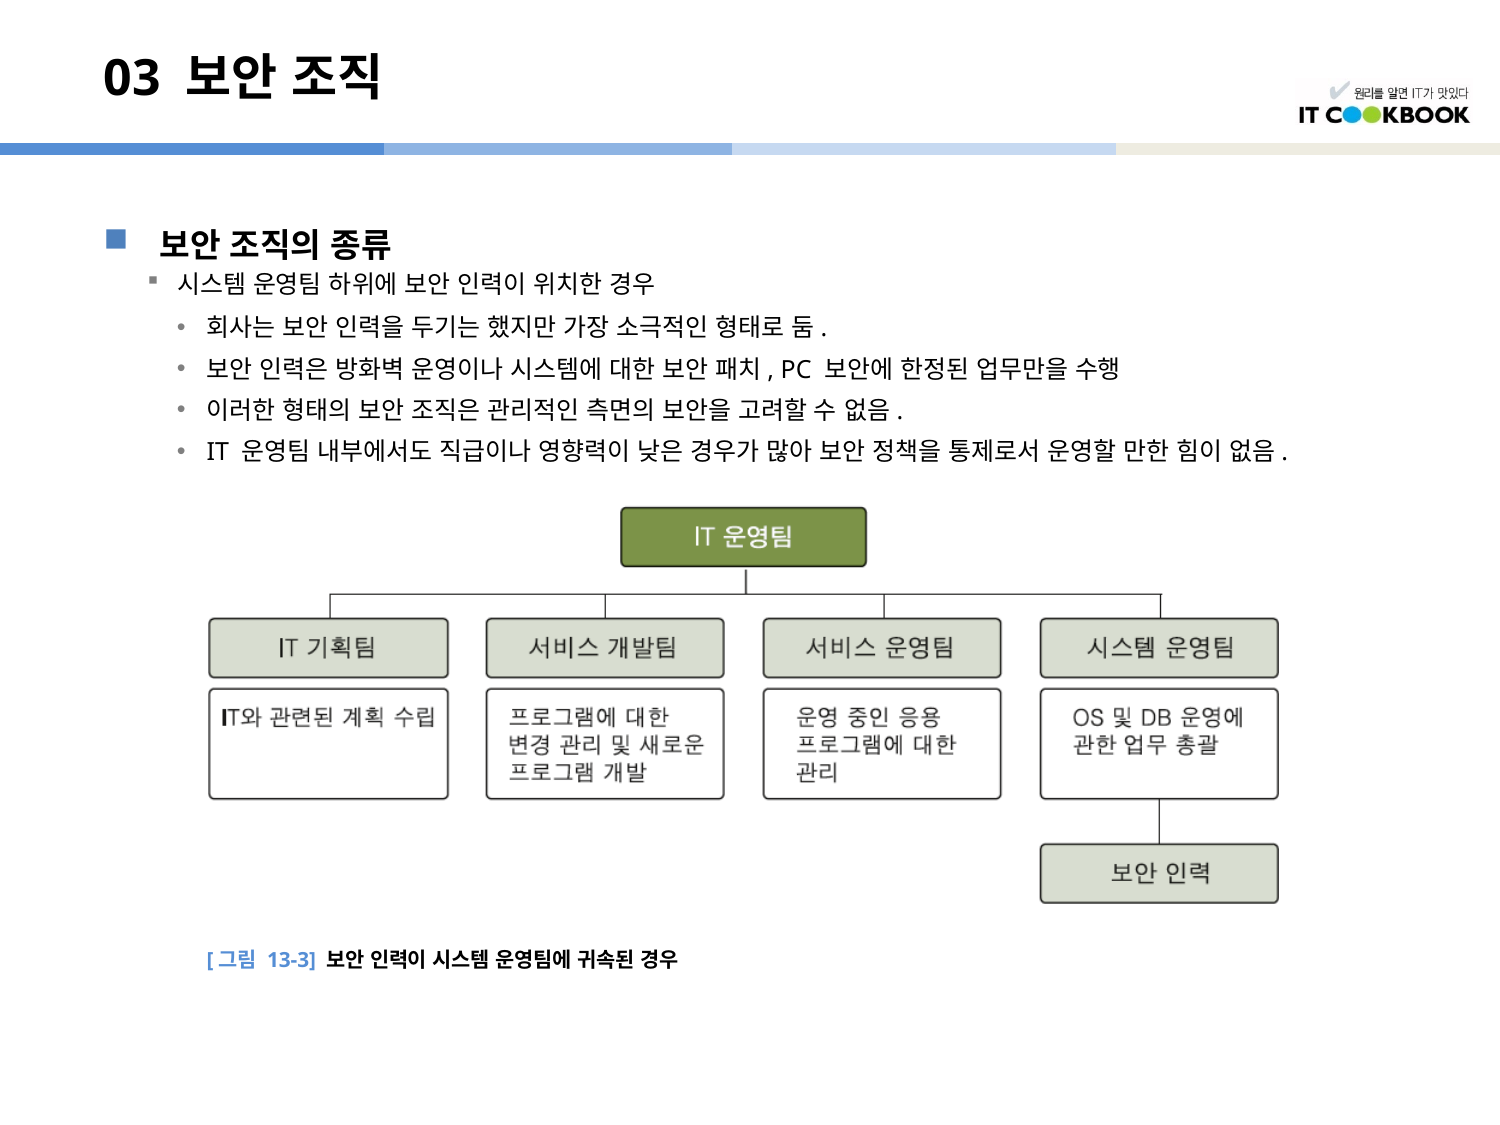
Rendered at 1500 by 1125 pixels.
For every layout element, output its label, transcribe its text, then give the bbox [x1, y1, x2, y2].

list 보안 조직의 종류 시스템 운영팀 하위에 보안 인력이 위치한 경우 회사는 보안 인력을 두기는 했지만 가장 소극적인 형태로 둠. 보안 인력은 방화벽 운영이나 시스템에 대한 보안 패치, PC 보안에 한정된 업무만을 수행 이러한 형태의 보안 조직은 관리적인 측면의 보안을 고려할 수 없음. IT 운영팀 내부에서도 직급이나 영향력이 낮은 경우가 많아 보안 정책을 통제로서 운영할 만한 힘이 없음. [88, 196, 1436, 1083]
picture [1295, 78, 1473, 125]
text_box [그림 13-3] 보안 인력이 시스템 운영팀에 귀속된 경우 [191, 935, 505, 984]
picture [206, 494, 1285, 906]
title 03 보안 조직 [88, 30, 1330, 121]
